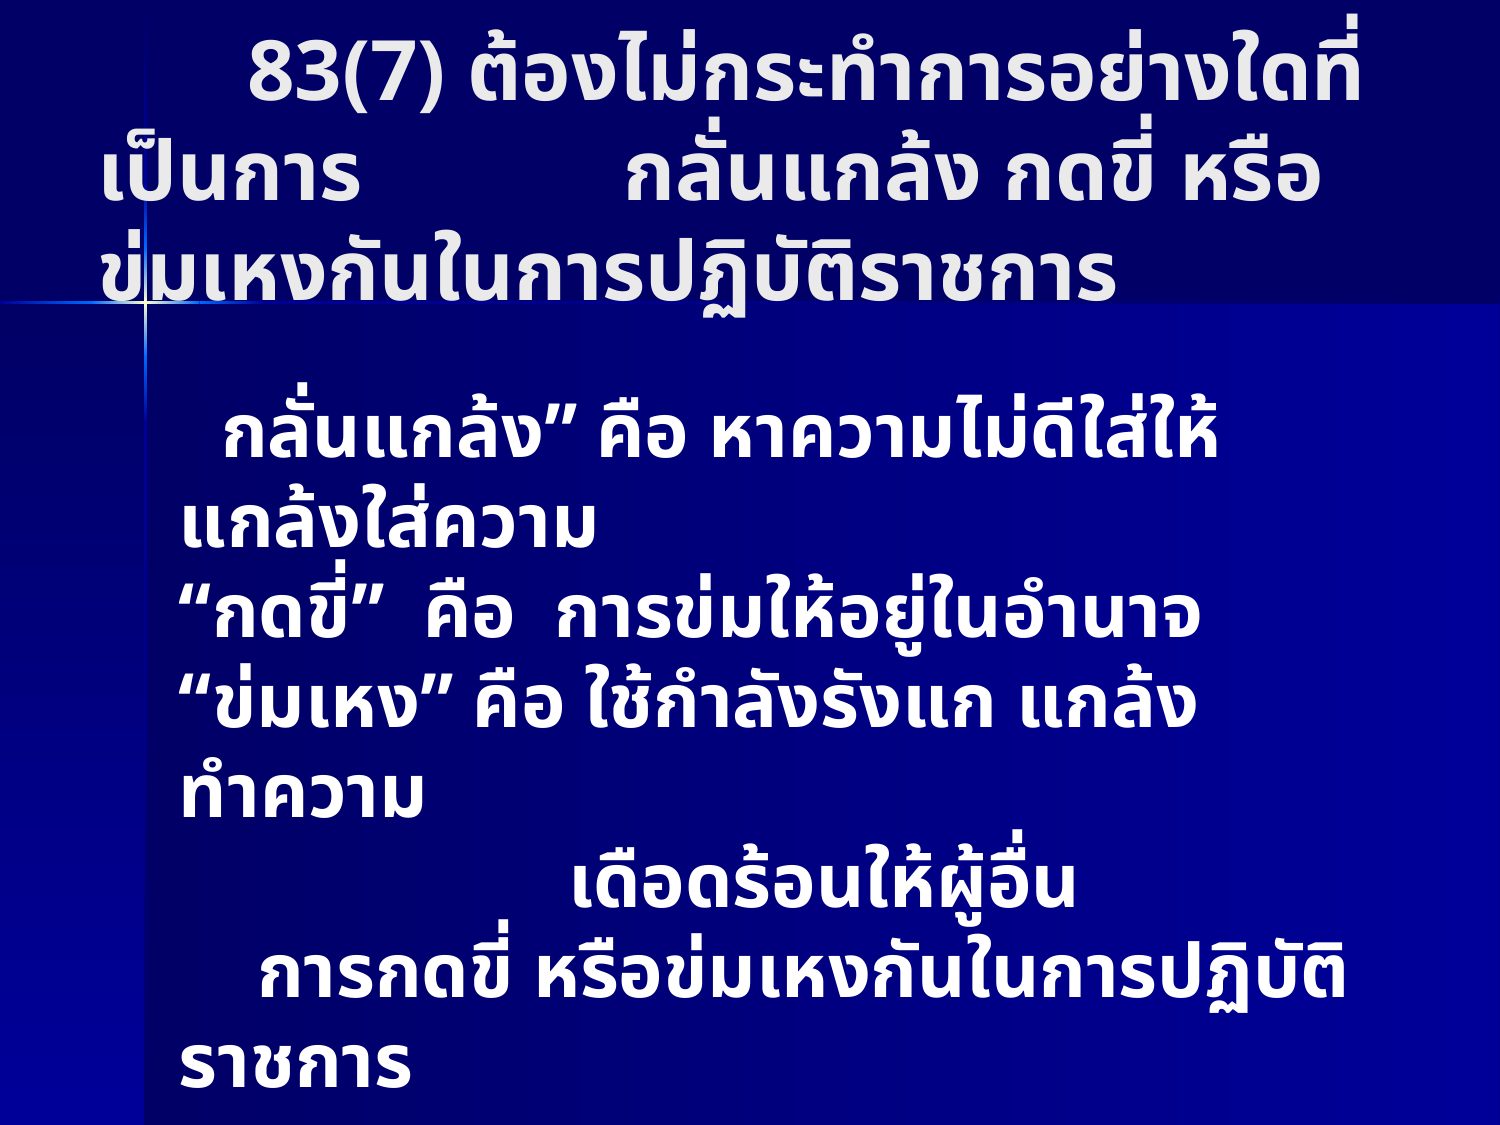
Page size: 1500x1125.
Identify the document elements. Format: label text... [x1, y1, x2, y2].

list “กลั่นแกล้ง” คือ หาความไม่ดีใส่ให้ แกล้งใส่ความ “กดขี่” คือ การข่มให้อยู่ในอำนาจ “ข่มเหง” คือ ใช้กำลังรังแก แกล้งทำความ เดือดร้อนให้ผู้อื่น การกดขี่ หรือข่มเหงกันในการปฏิบัติราชการ [163, 374, 1430, 834]
title 83(7) ต้องไม่กระทำการอย่างใดที่เป็นการ กลั่นแกล้ง กดขี่ หรือข่มเหงกันในการปฏิบัติราชการ [81, 49, 1454, 286]
